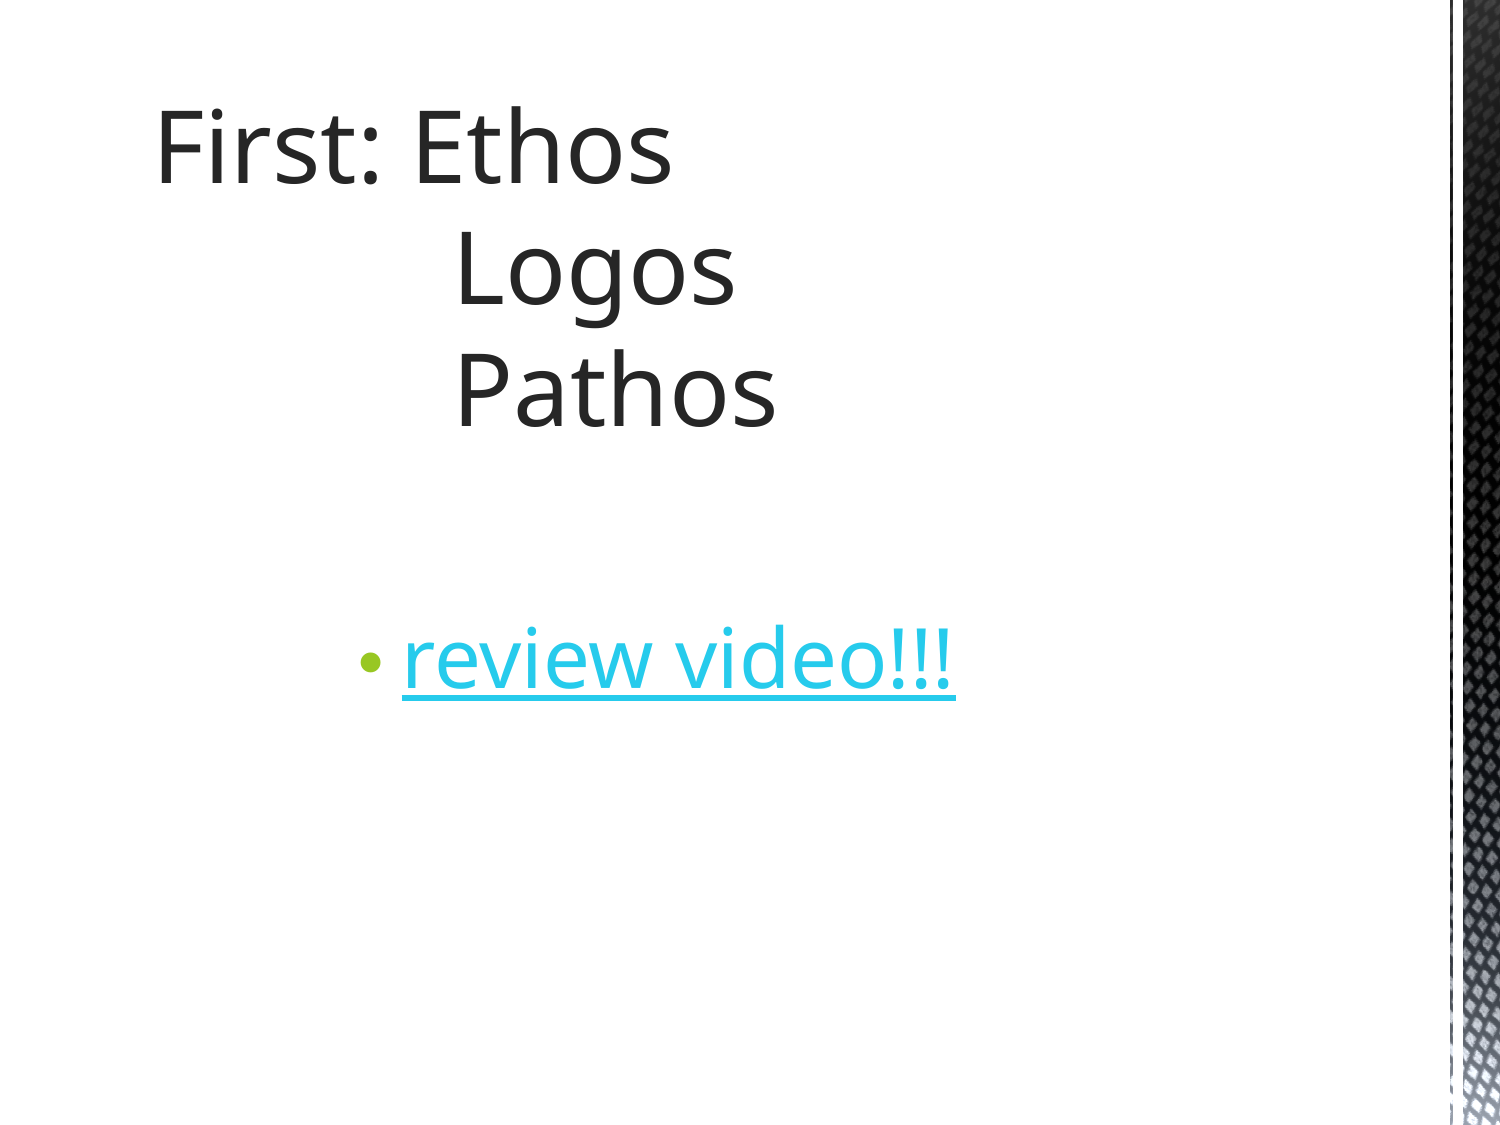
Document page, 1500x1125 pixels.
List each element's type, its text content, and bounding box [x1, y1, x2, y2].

list review video!!! [75, 437, 1238, 888]
picture [1447, 0, 1500, 1125]
title First: Ethos Logos Pathos [137, 75, 1313, 500]
